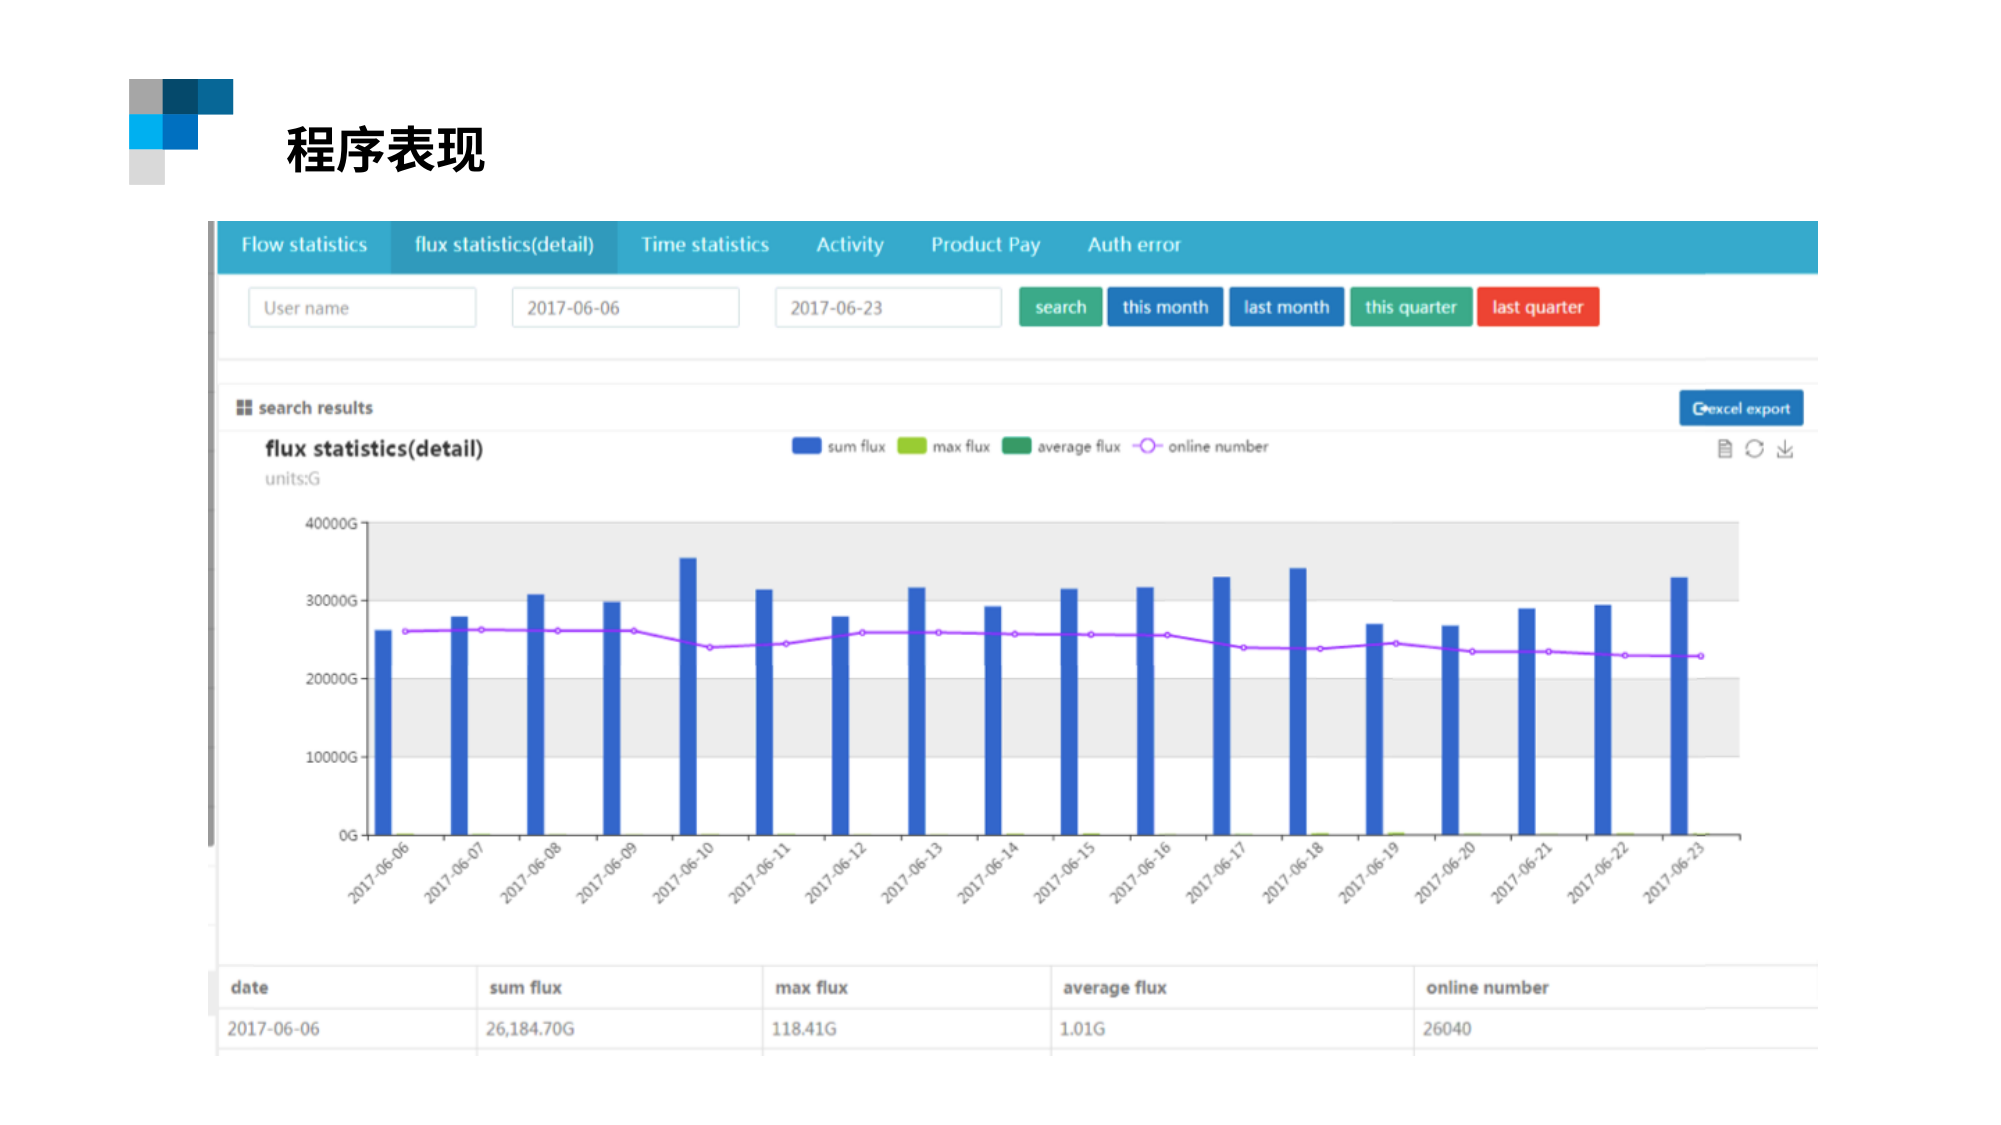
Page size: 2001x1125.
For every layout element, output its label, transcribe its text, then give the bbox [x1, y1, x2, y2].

text_box 程序表现 [271, 111, 1329, 187]
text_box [129, 79, 234, 185]
picture [208, 221, 1818, 1056]
